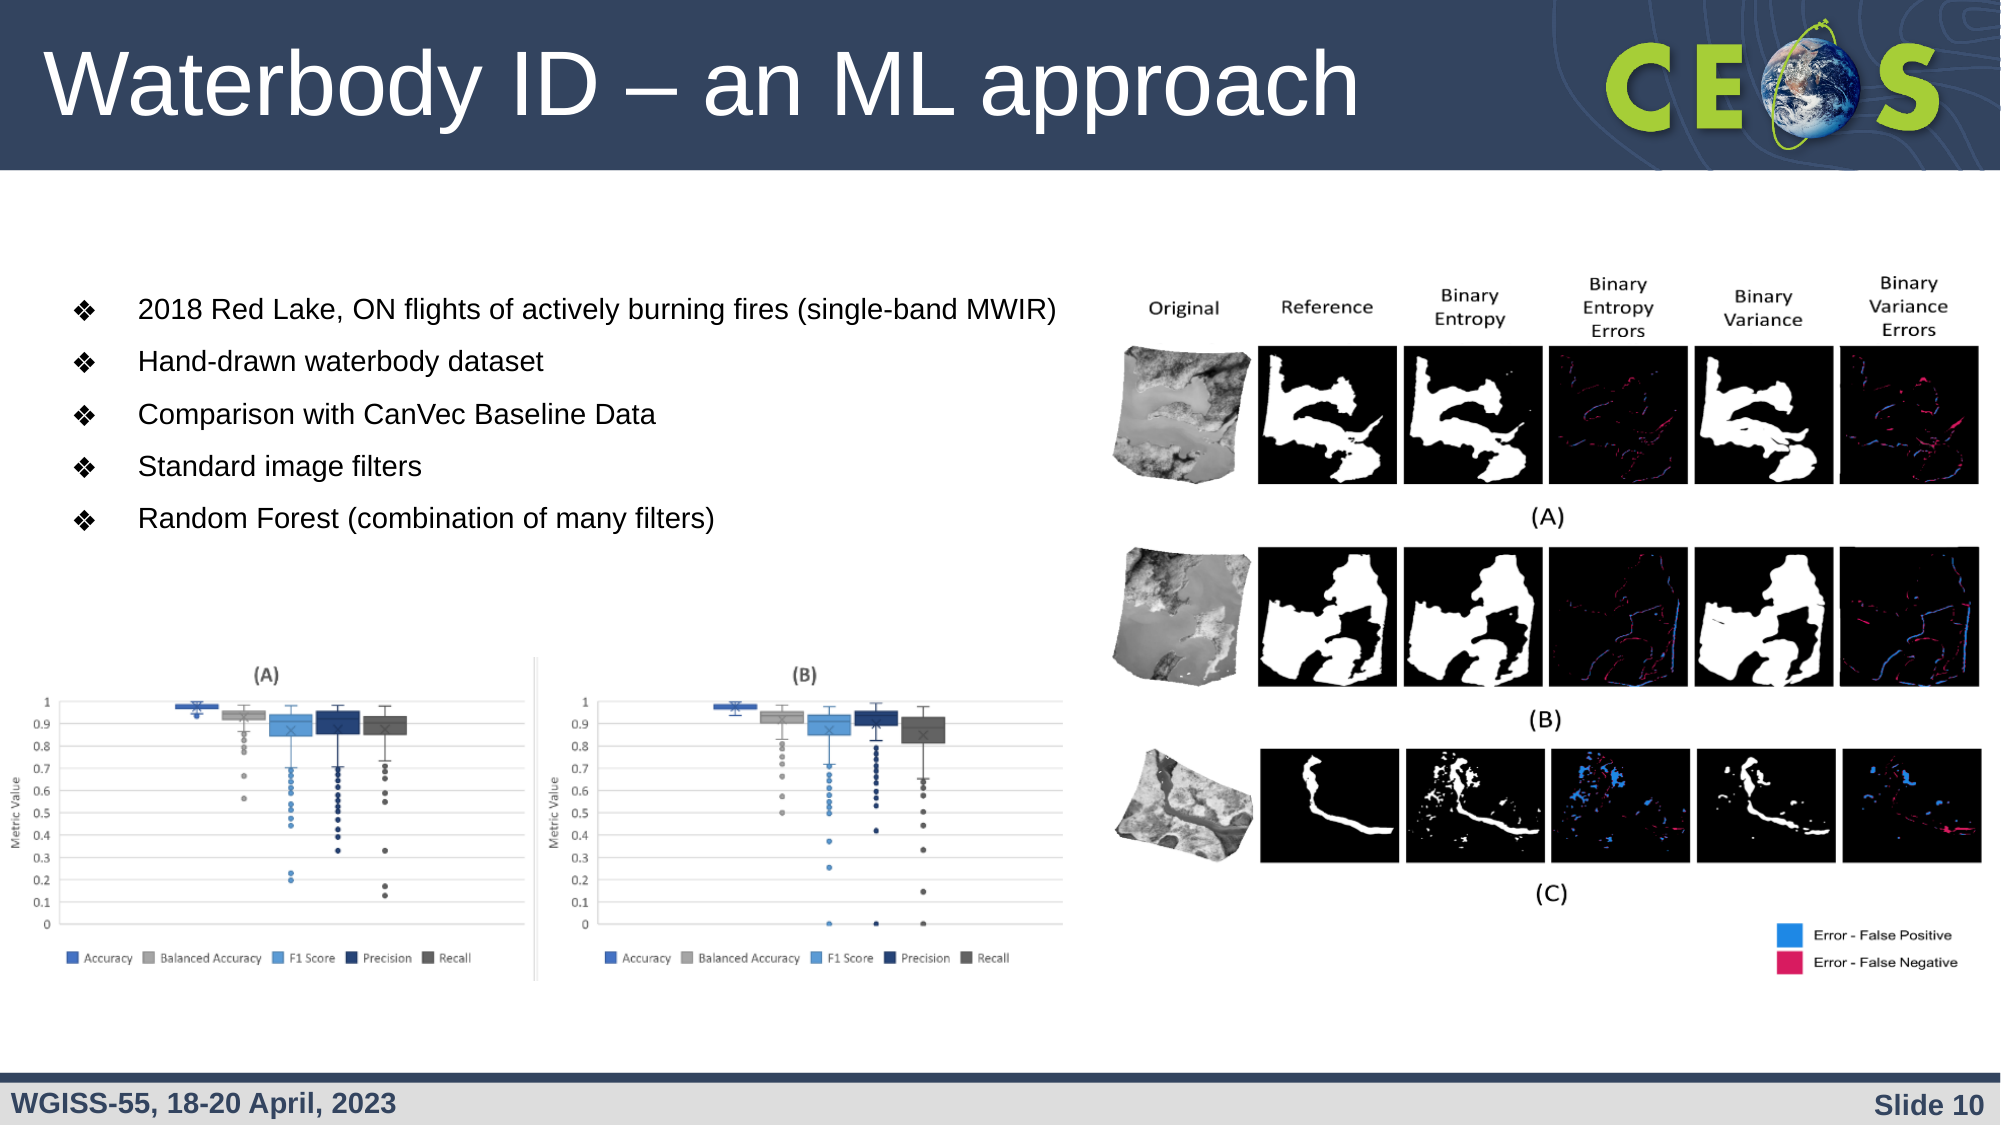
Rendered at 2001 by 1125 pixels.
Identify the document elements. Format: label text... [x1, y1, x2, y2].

text_box 2018 Red Lake, ON flights of actively burning fires (single-band MWIR) Hand-drawn waterbody dataset Comparison with CanVec Baseline Data Standard image filters Random Forest (combination of many filters) [47, 286, 1090, 632]
picture [0, 657, 1072, 981]
picture [1105, 267, 1986, 981]
title Waterbody ID – an ML approach [28, 28, 1569, 157]
picture [1606, 18, 1939, 150]
